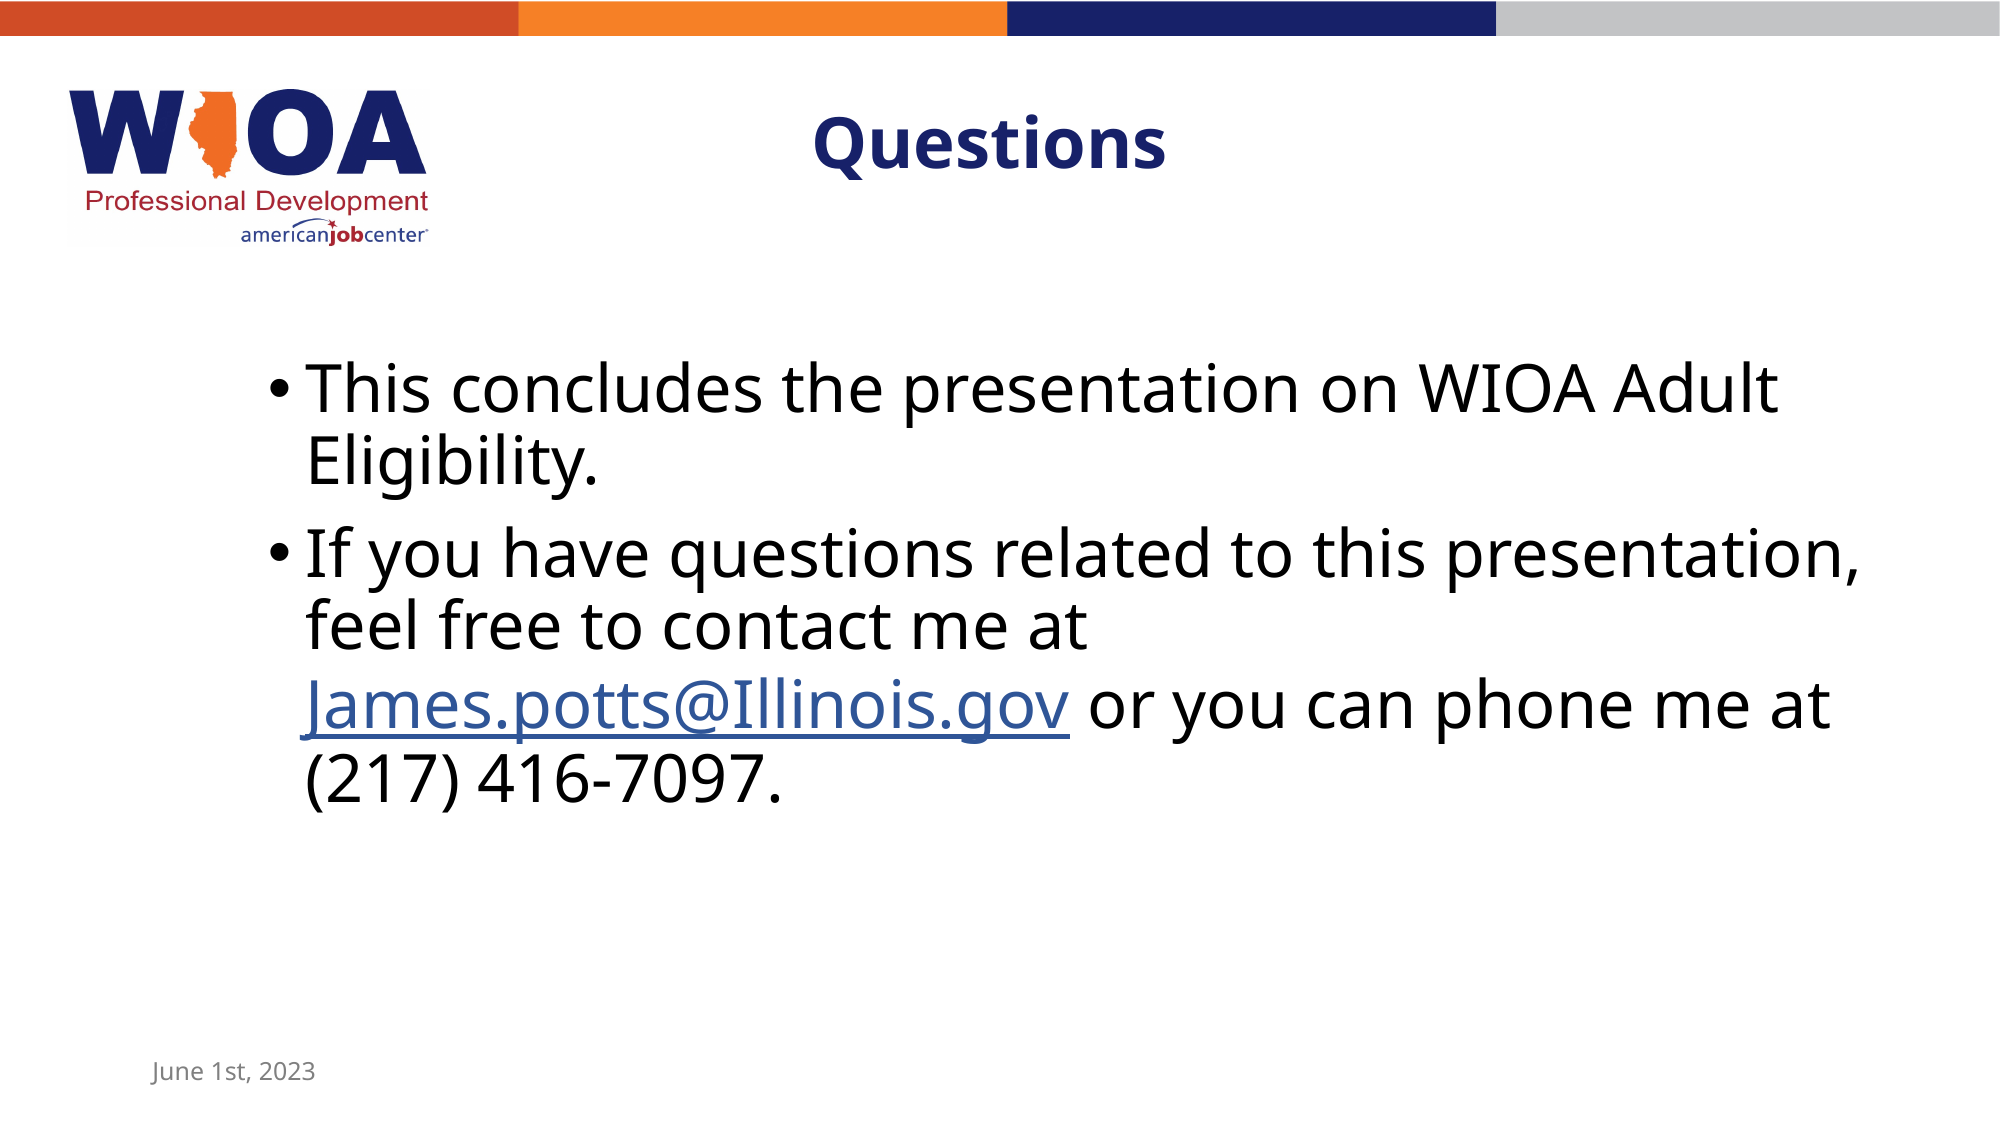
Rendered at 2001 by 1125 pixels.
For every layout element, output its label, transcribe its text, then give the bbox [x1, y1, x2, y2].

list This concludes the presentation on WIOA Adult Eligibility. If you have questions related to this presentation, feel free to contact me at James.potts@Illinois.gov or you can phone me at (217) 416-7097. [252, 347, 1885, 1014]
title Questions [526, 100, 1453, 193]
picture [0, 0, 2000, 1125]
footer June 1st, 2023 [137, 1042, 1338, 1103]
